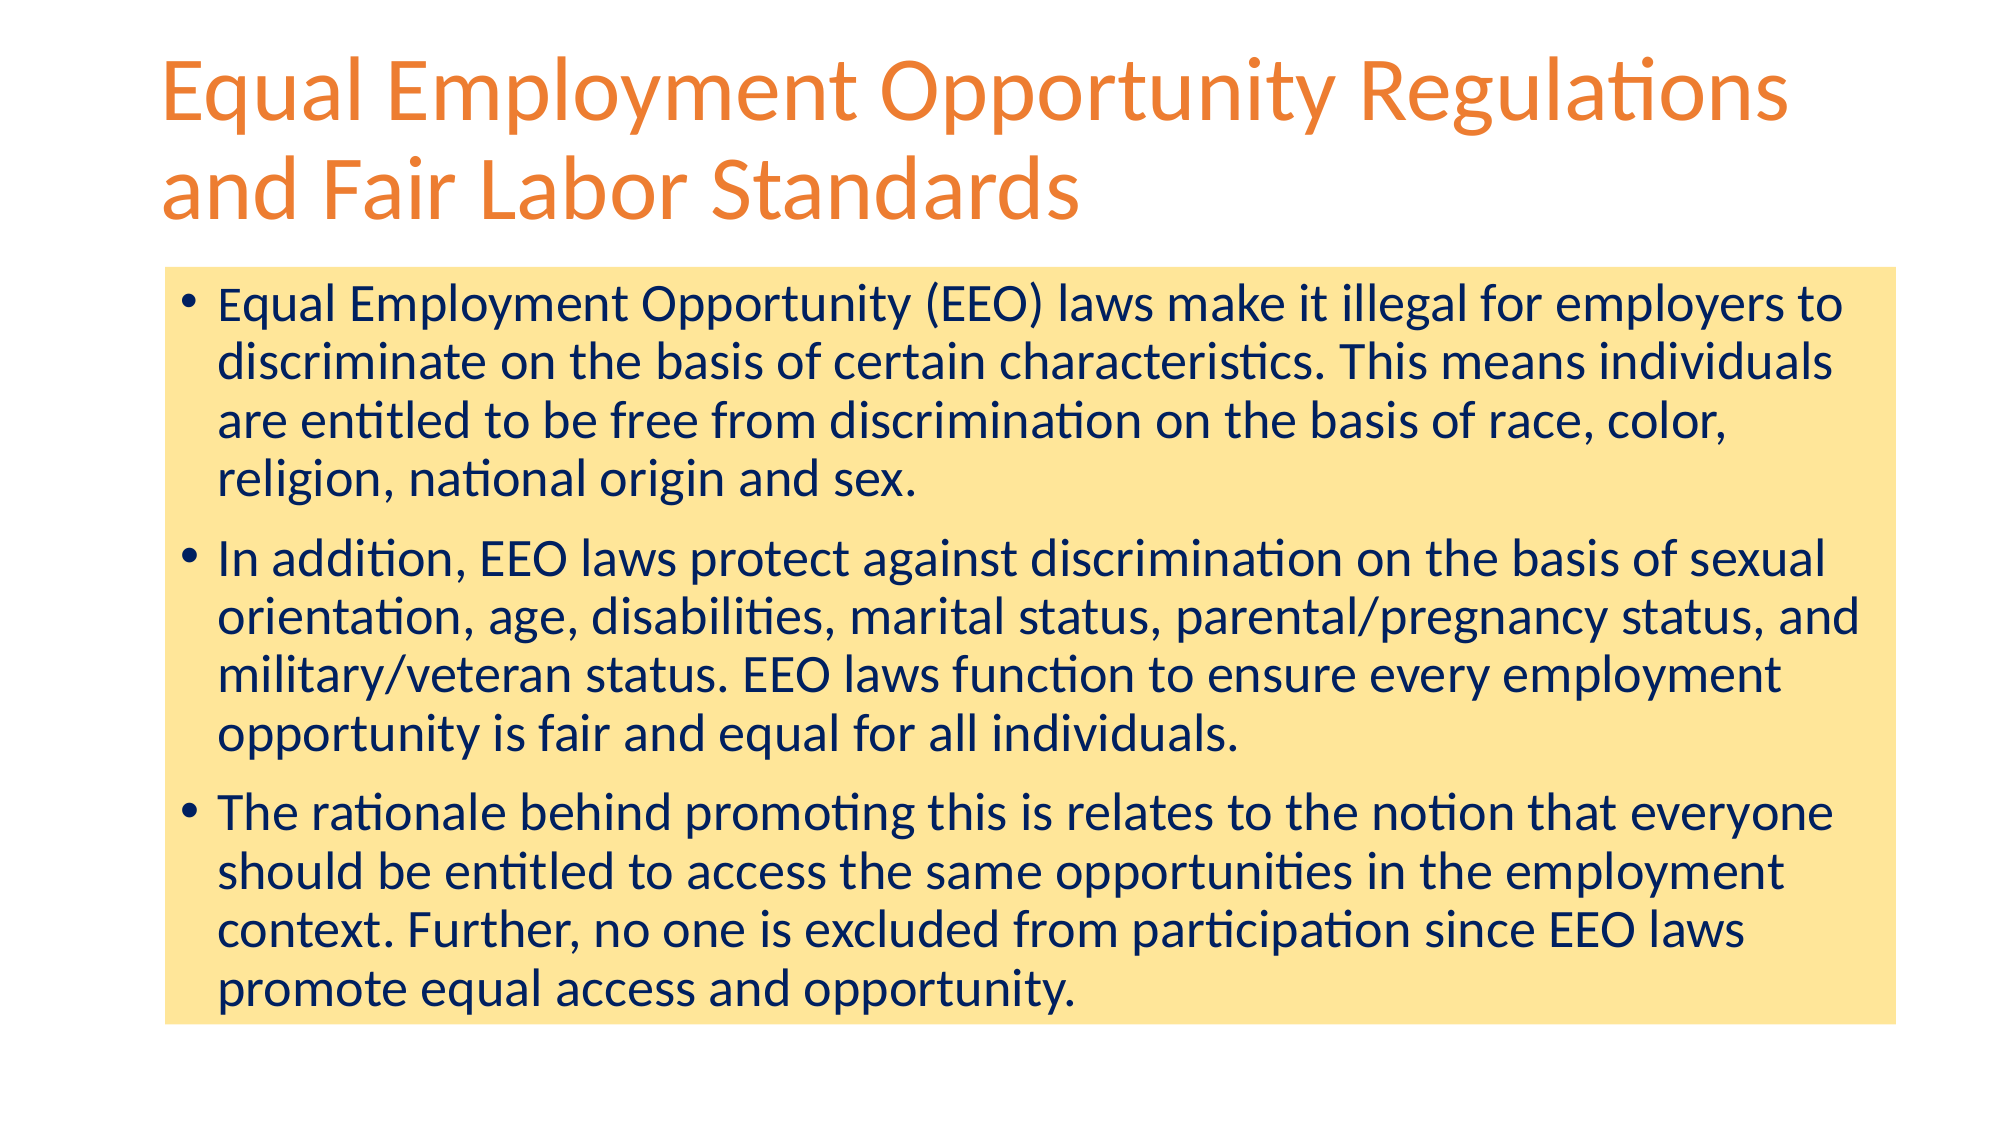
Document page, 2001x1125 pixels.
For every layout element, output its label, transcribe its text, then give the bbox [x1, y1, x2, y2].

list Equal Employment Opportunity (EEO) laws make it illegal for employers to discriminate on the basis of certain characteristics. This means individuals are entitled to be free from discrimination on the basis of race, color, religion, national origin and sex. In addition, EEO laws protect against discrimination on the basis of sexual orientation, age, disabilities, marital status, parental/pregnancy status, and military/veteran status. EEO laws function to ensure every employment opportunity is fair and equal for all individuals. The rationale behind promoting this is relates to the notion that everyone should be entitled to access the same opportunities in the employment context. Further, no one is excluded from participation since EEO laws promote equal access and opportunity. [165, 266, 1896, 1025]
title Equal Employment Opportunity Regulations and Fair Labor Standards [145, 75, 1877, 216]
